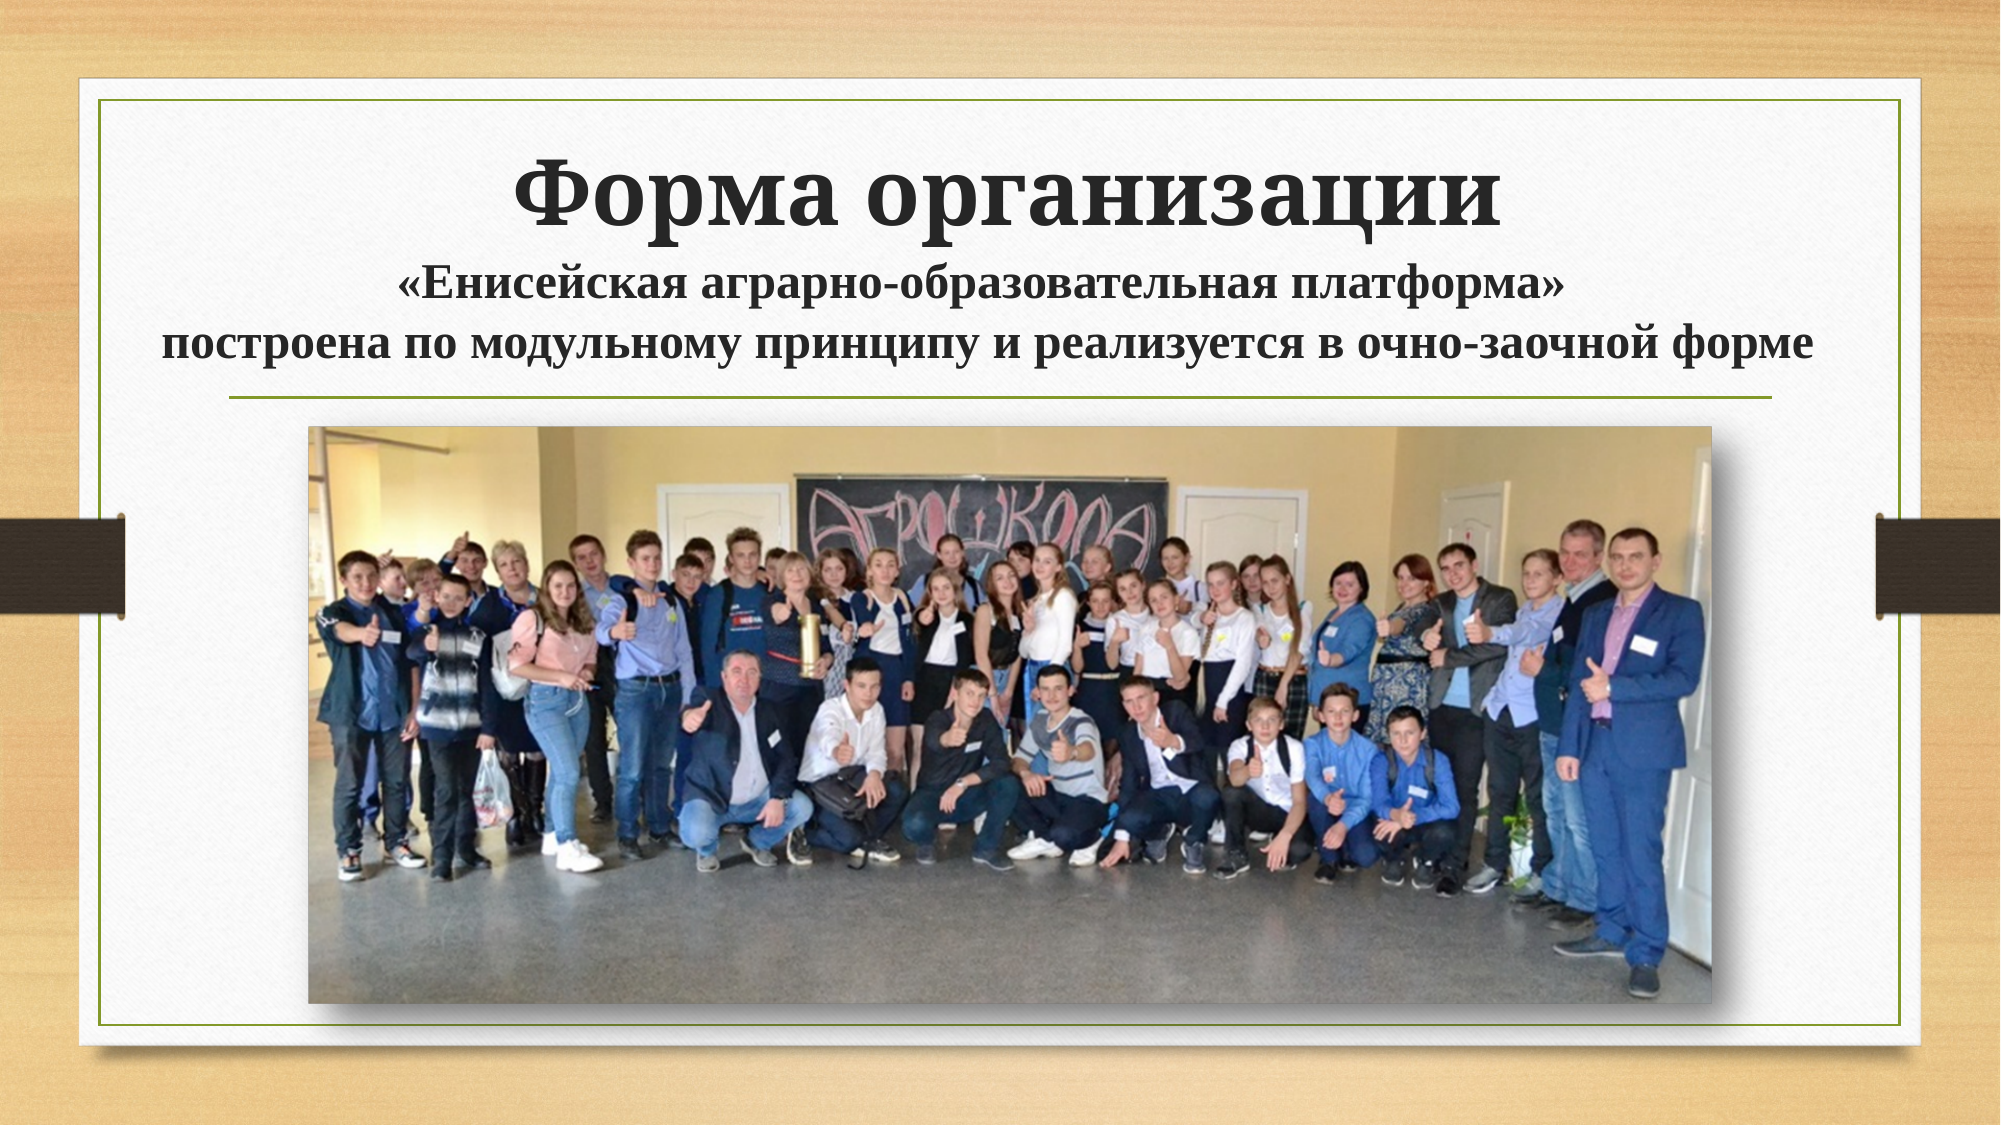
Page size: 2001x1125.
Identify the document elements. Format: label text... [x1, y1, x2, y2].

picture [0, 0, 2001, 1125]
list «Енисейская аграрно-образовательная платформа» построена по модульному принципу и реализуется в очно-заочной форме [142, 241, 1834, 565]
title Форма организации [220, 109, 1796, 241]
